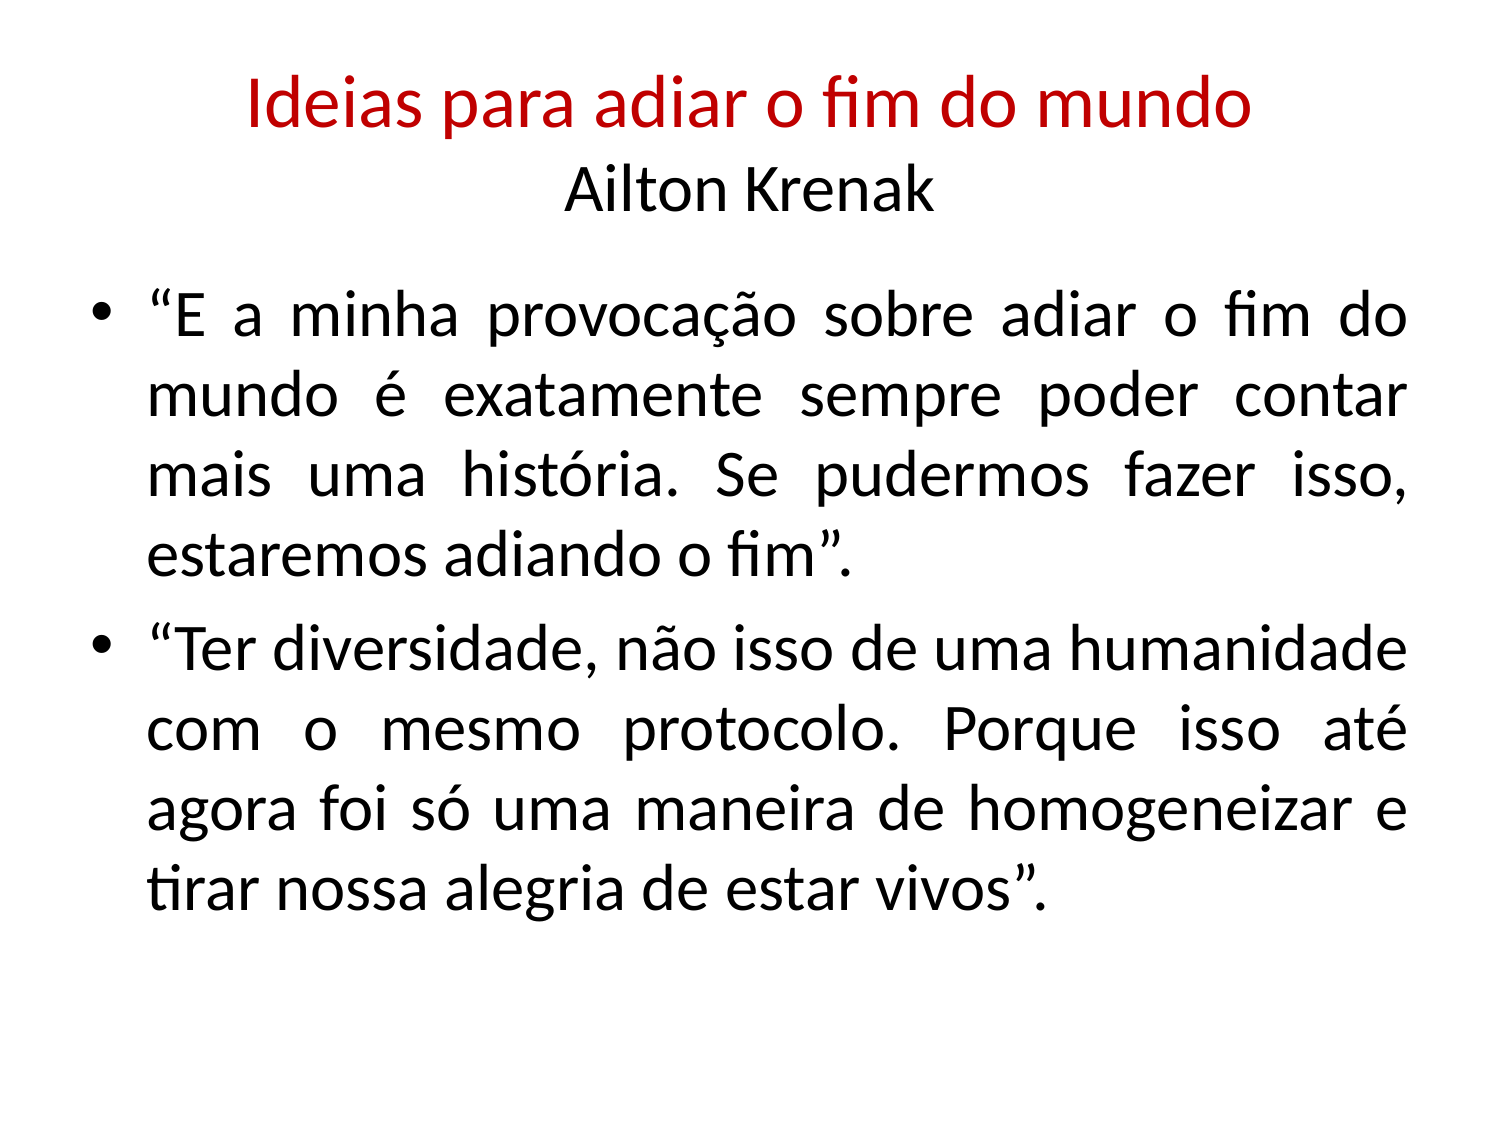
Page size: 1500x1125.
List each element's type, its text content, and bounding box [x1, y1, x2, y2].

title Ideias para adiar o fim do mundo Ailton Krenak [75, 45, 1425, 233]
list “E a minha provocação sobre adiar o fim do mundo é exatamente sempre poder contar mais uma história. Se pudermos fazer isso, estaremos adiando o fim”. “Ter diversidade, não isso de uma humanidade com o mesmo protocolo. Porque isso até agora foi só uma maneira de homogeneizar e tirar nossa alegria de estar vivos”. [75, 262, 1425, 1005]
